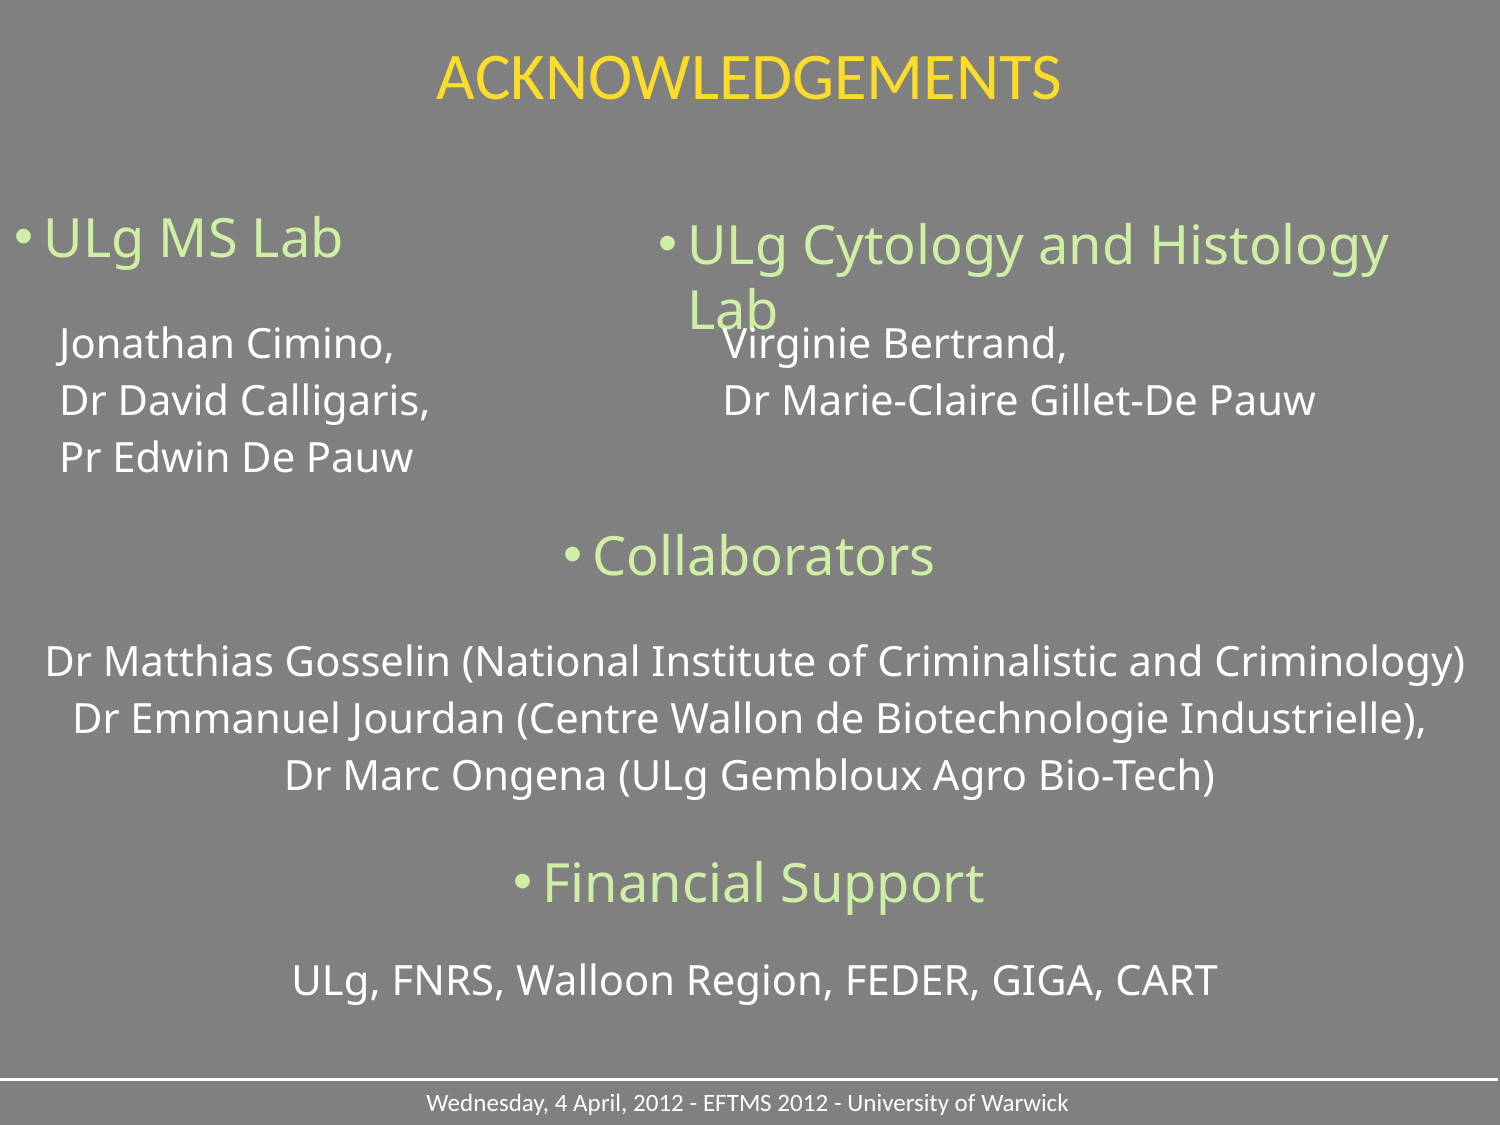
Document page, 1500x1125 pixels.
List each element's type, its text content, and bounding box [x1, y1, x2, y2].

text_box ULg MS Lab [0, 196, 750, 276]
text_box Dr Matthias Gosselin (National Institute of Criminalistic and Criminology) Dr Emmanuel Jourdan (Centre Wallon de Biotechnologie Industrielle), Dr Marc Ongena (ULg Gembloux Agro Bio-Tech) [0, 620, 1498, 806]
text_box ULg Cytology and Histology Lab [643, 203, 1499, 348]
text_box Wednesday, 4 April, 2012 - EFTMS 2012 - University of Warwick [0, 1080, 1499, 1125]
text_box Jonathan Cimino, Dr David Calligaris, Pr Edwin De Pauw [0, 302, 750, 489]
text_box Financial Support [0, 840, 1499, 921]
text_box Collaborators [0, 514, 1499, 594]
text_box ACKNOWLEDGEMENTS [0, 25, 1500, 121]
text_box ULg, FNRS, Walloon Region, FEDER, GIGA, CART [0, 945, 1498, 1011]
text_box Virginie Bertrand, Dr Marie-Claire Gillet-De Pauw [679, 302, 1474, 432]
